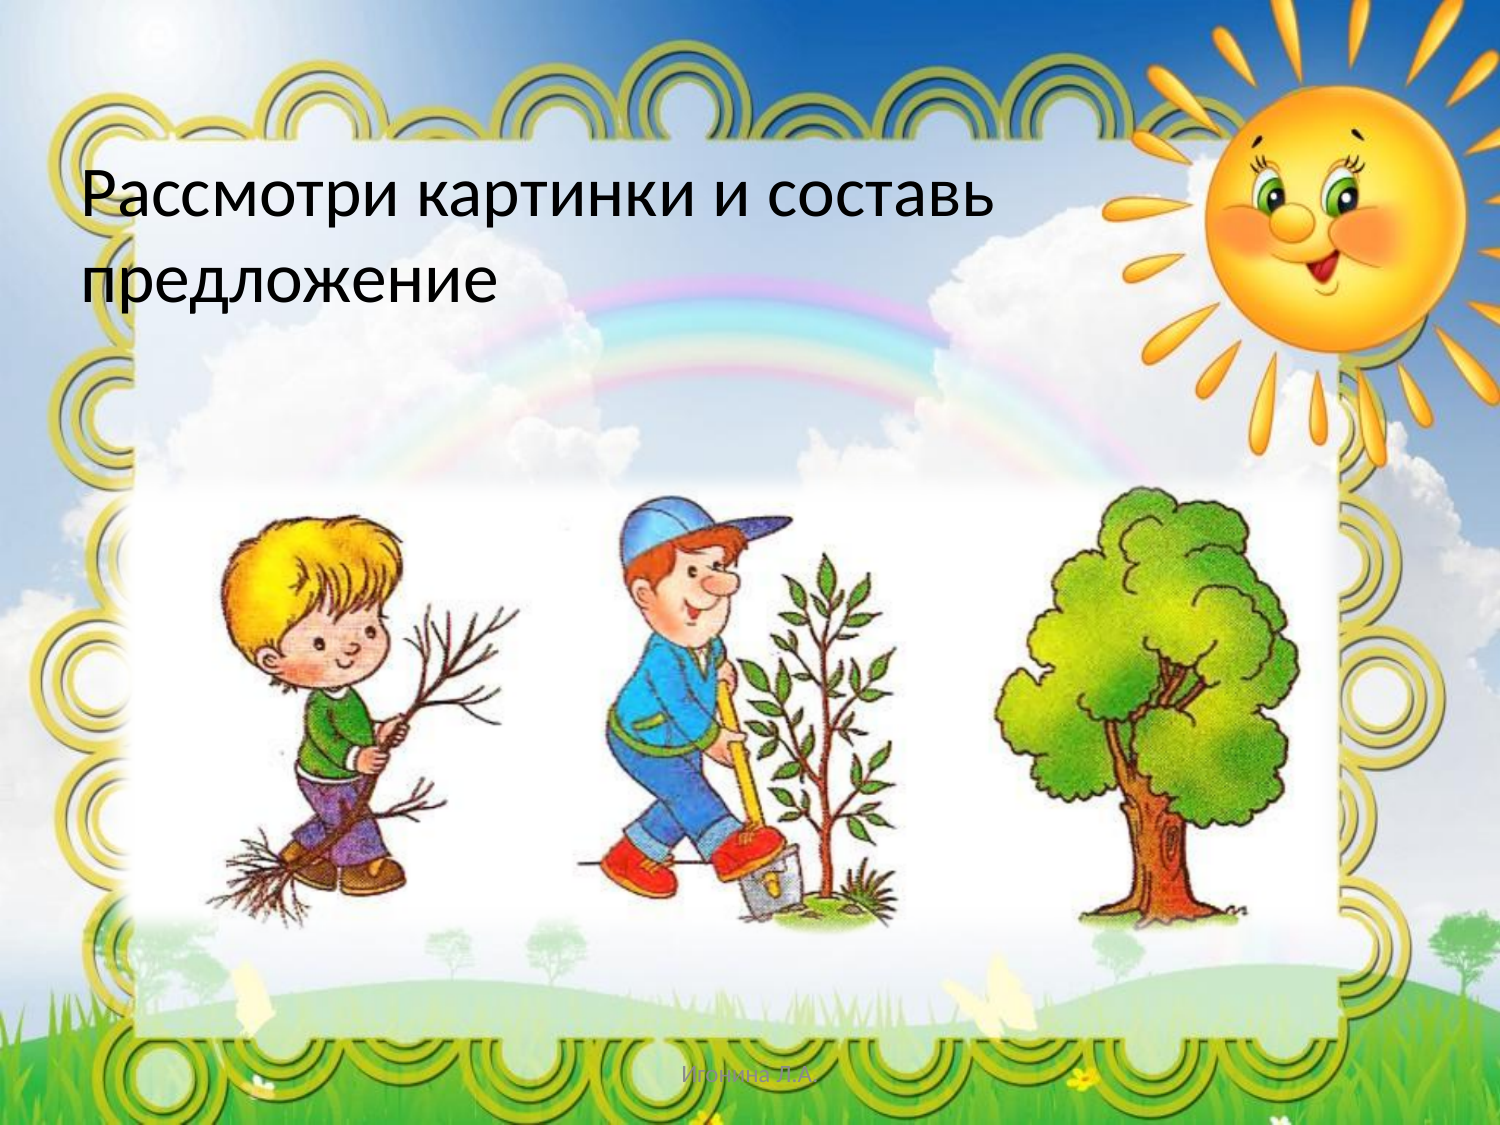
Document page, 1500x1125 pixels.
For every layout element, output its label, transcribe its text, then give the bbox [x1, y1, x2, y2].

footer Игонина Л.А. [512, 1042, 988, 1103]
title Рассмотри картинки и составь предложение [64, 137, 1415, 325]
picture [0, 0, 1500, 1125]
